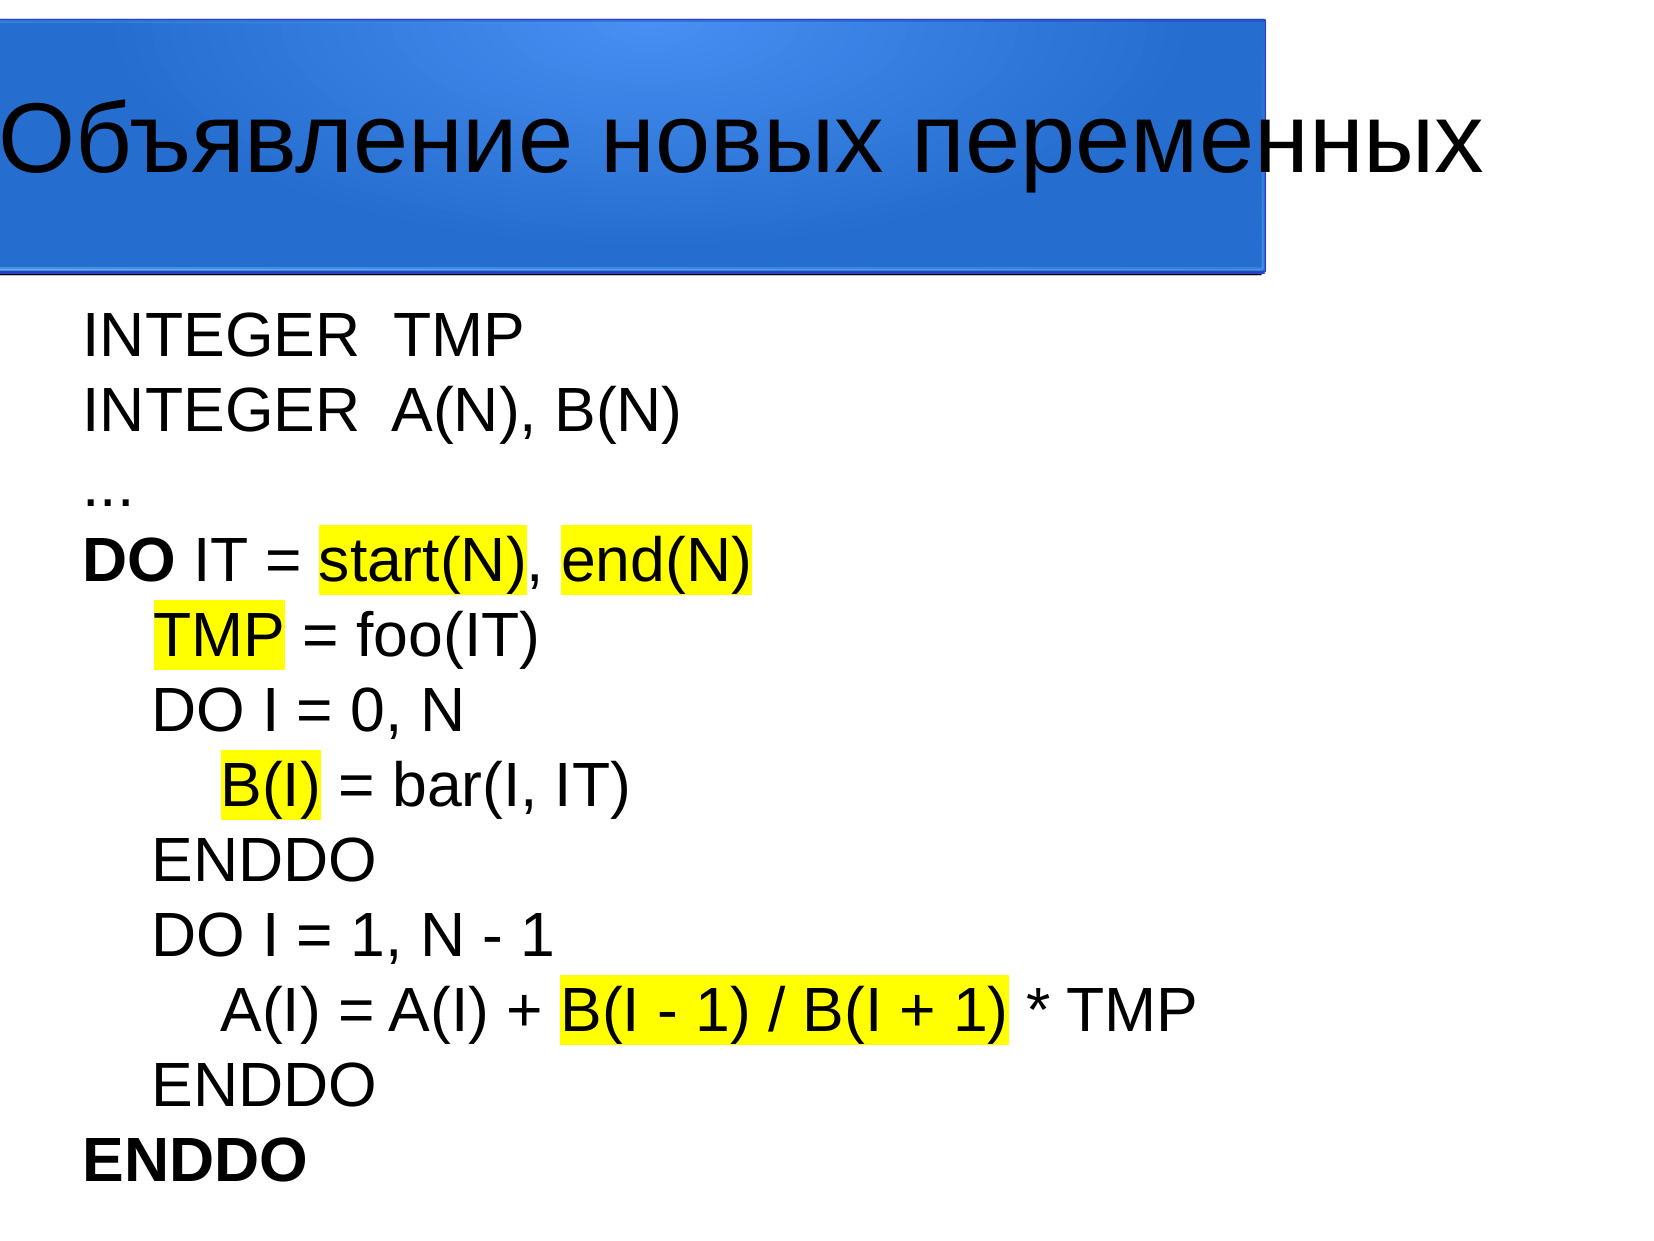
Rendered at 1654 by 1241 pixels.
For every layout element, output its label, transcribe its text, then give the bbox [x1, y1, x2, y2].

text_box INTEGER TMP INTEGER A(N), B(N) ... DO IT = start(N), end(N) TMP = foo(IT) DO I = 0, N B(I) = bar(I, IT) ENDDO DO I = 1, N - 1 A(I) = A(I) + B(I - 1) / B(I + 1) * TMP ENDDO ENDDO [82, 283, 1571, 1205]
text_box Объявление новых переменных [0, 21, 1617, 243]
picture [0, 243, 1269, 282]
picture [0, 17, 1269, 21]
